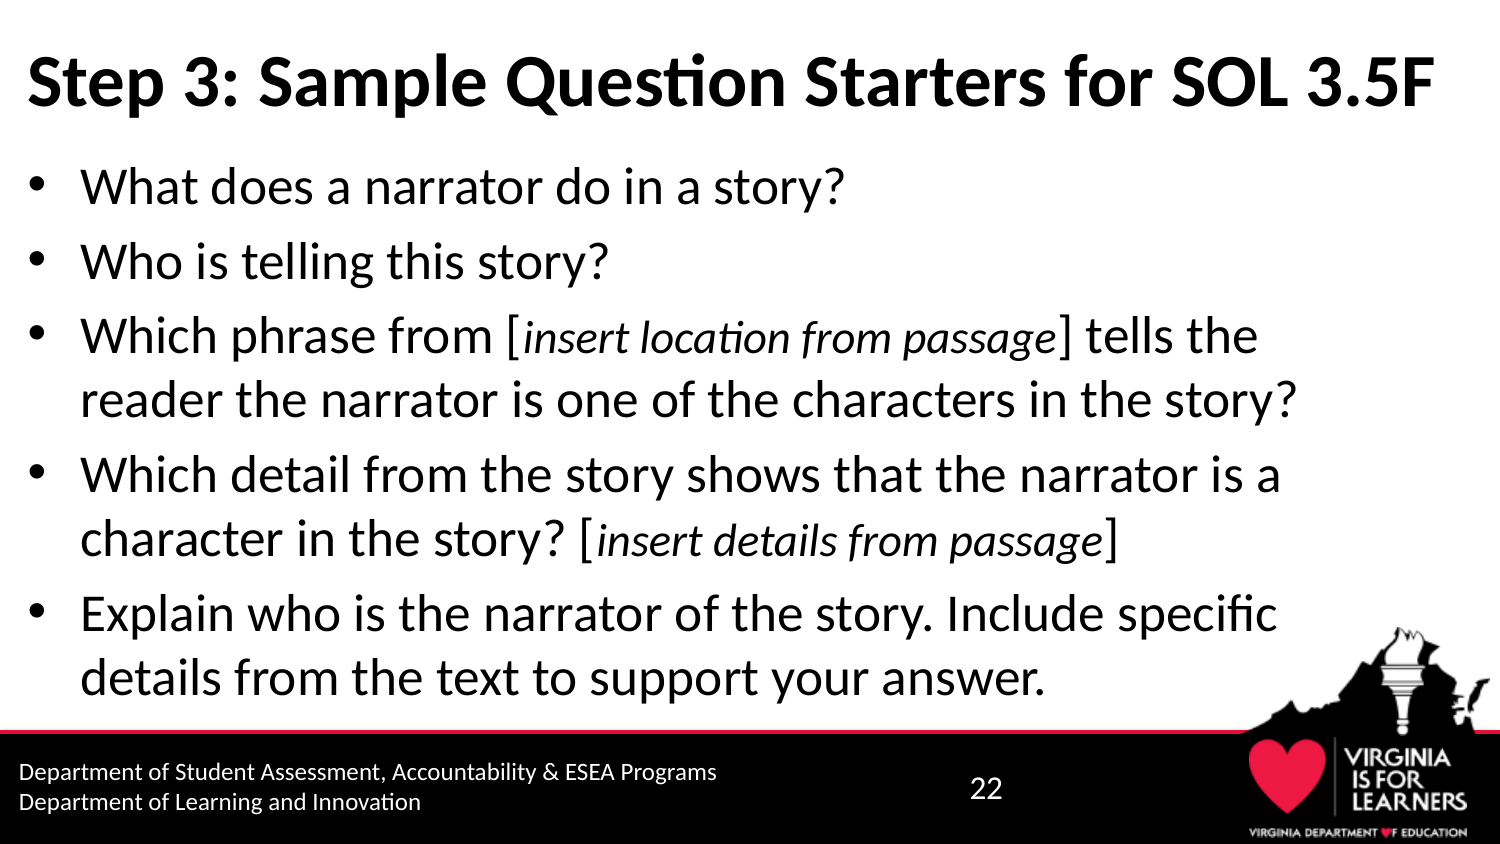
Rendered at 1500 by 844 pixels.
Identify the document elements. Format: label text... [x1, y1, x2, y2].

picture [1249, 737, 1467, 838]
picture [1240, 627, 1490, 736]
title Step 3: Sample Question Starters for SOL 3.5F [12, 9, 1477, 144]
list What does a narrator do in a story? Who is telling this story? Which phrase from [insert location from passage] tells the reader the narrator is one of the characters in the story? Which detail from the story shows that the narrator is a character in the story? [insert details from passage] Explain who is the narrator of the story. Include specific details from the text to support your answer. [12, 143, 1413, 722]
